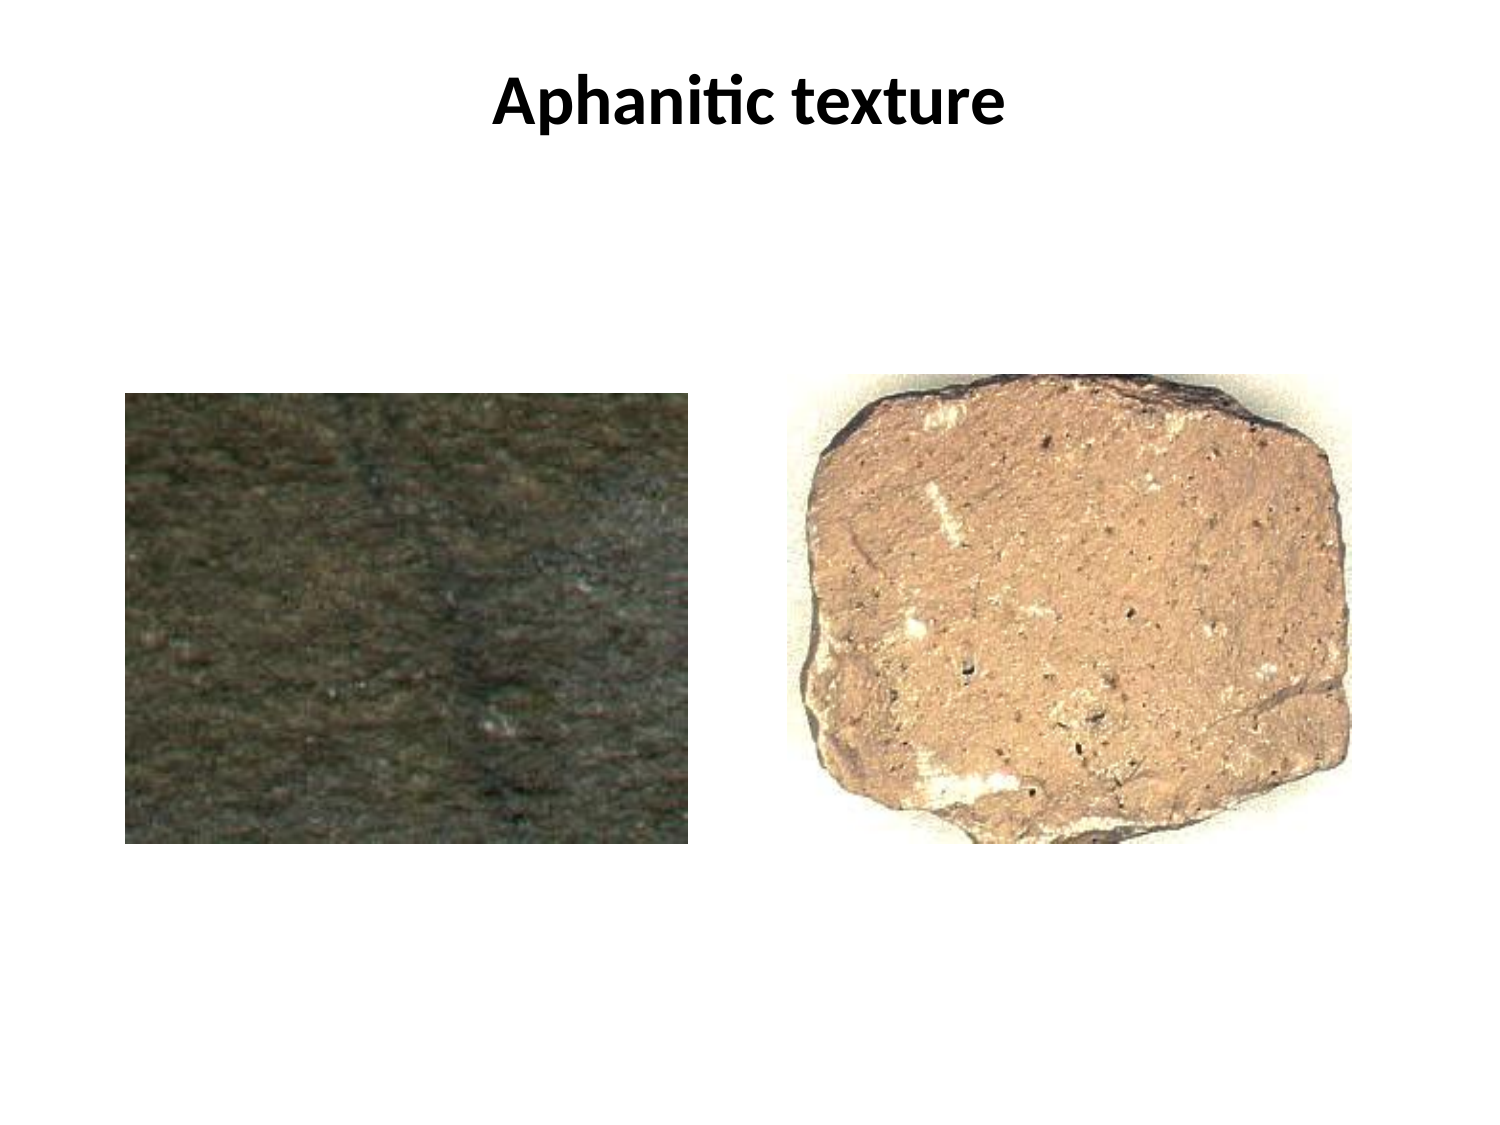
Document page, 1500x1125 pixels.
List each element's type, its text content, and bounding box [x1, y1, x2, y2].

picture [787, 374, 1353, 844]
title Aphanitic texture [75, 45, 1425, 233]
picture [124, 392, 688, 844]
